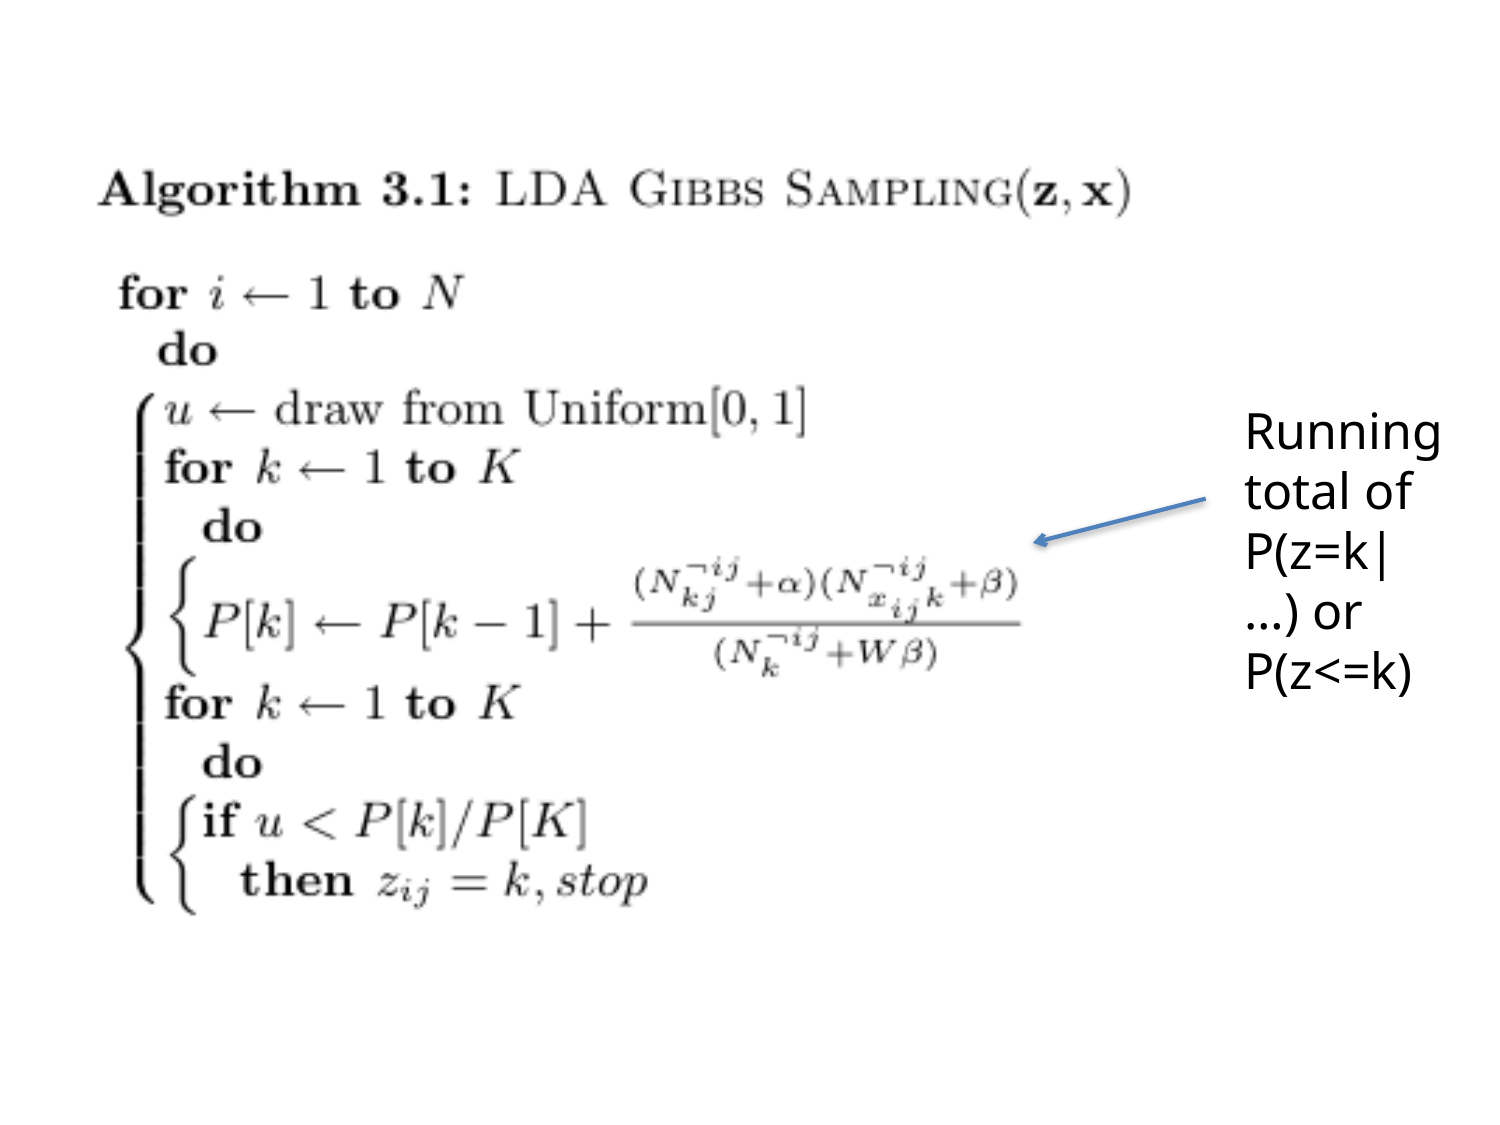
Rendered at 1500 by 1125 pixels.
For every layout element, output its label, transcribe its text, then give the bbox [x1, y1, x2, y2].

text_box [1032, 498, 1206, 544]
picture [62, 150, 1335, 975]
text_box Running total of P(z=k|…) or P(z<=k) [1338, 392, 1463, 707]
